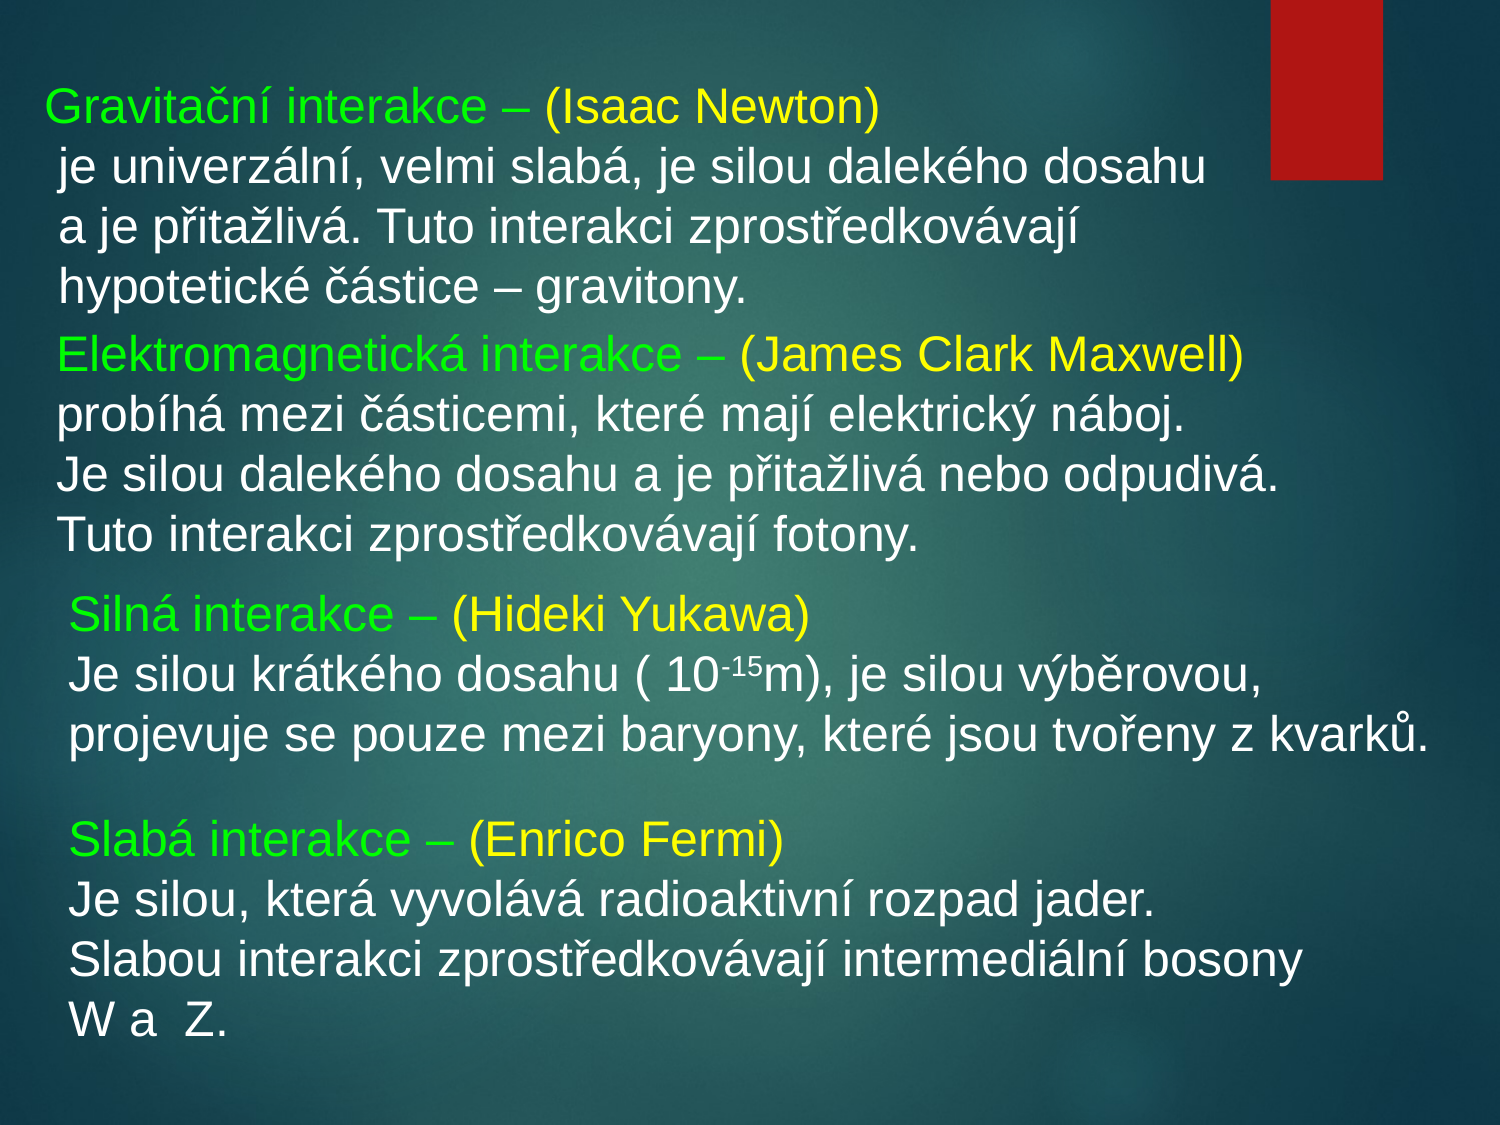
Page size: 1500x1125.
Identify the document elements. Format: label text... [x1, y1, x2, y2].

text_box Slabá interakce – (Enrico Fermi) Je silou, která vyvolává radioaktivní rozpad jader. Slabou interakci zprostředkovávají intermediální bosony W a Z. [53, 798, 1336, 994]
picture [0, 0, 1500, 1125]
text_box Gravitační interakce – (Isaac Newton) je univerzální, velmi slabá, je silou dalekého dosahu a je přitažlivá. Tuto interakci zprostředkovávají hypotetické částice – gravitony. [29, 66, 1240, 322]
text_box Elektromagnetická interakce – (James Clark Maxwell) probíhá mezi částicemi, které mají elektrický náboj. Je silou dalekého dosahu a je přitažlivá nebo odpudivá. Tuto interakci zprostředkovávají fotony. [41, 314, 1299, 629]
text_box Silná interakce – (Hideki Yukawa) Je silou krátkého dosahu ( 10-15m), je silou výběrovou, projevuje se pouze mezi baryony, které jsou tvořeny z kvarků. [53, 574, 1452, 829]
